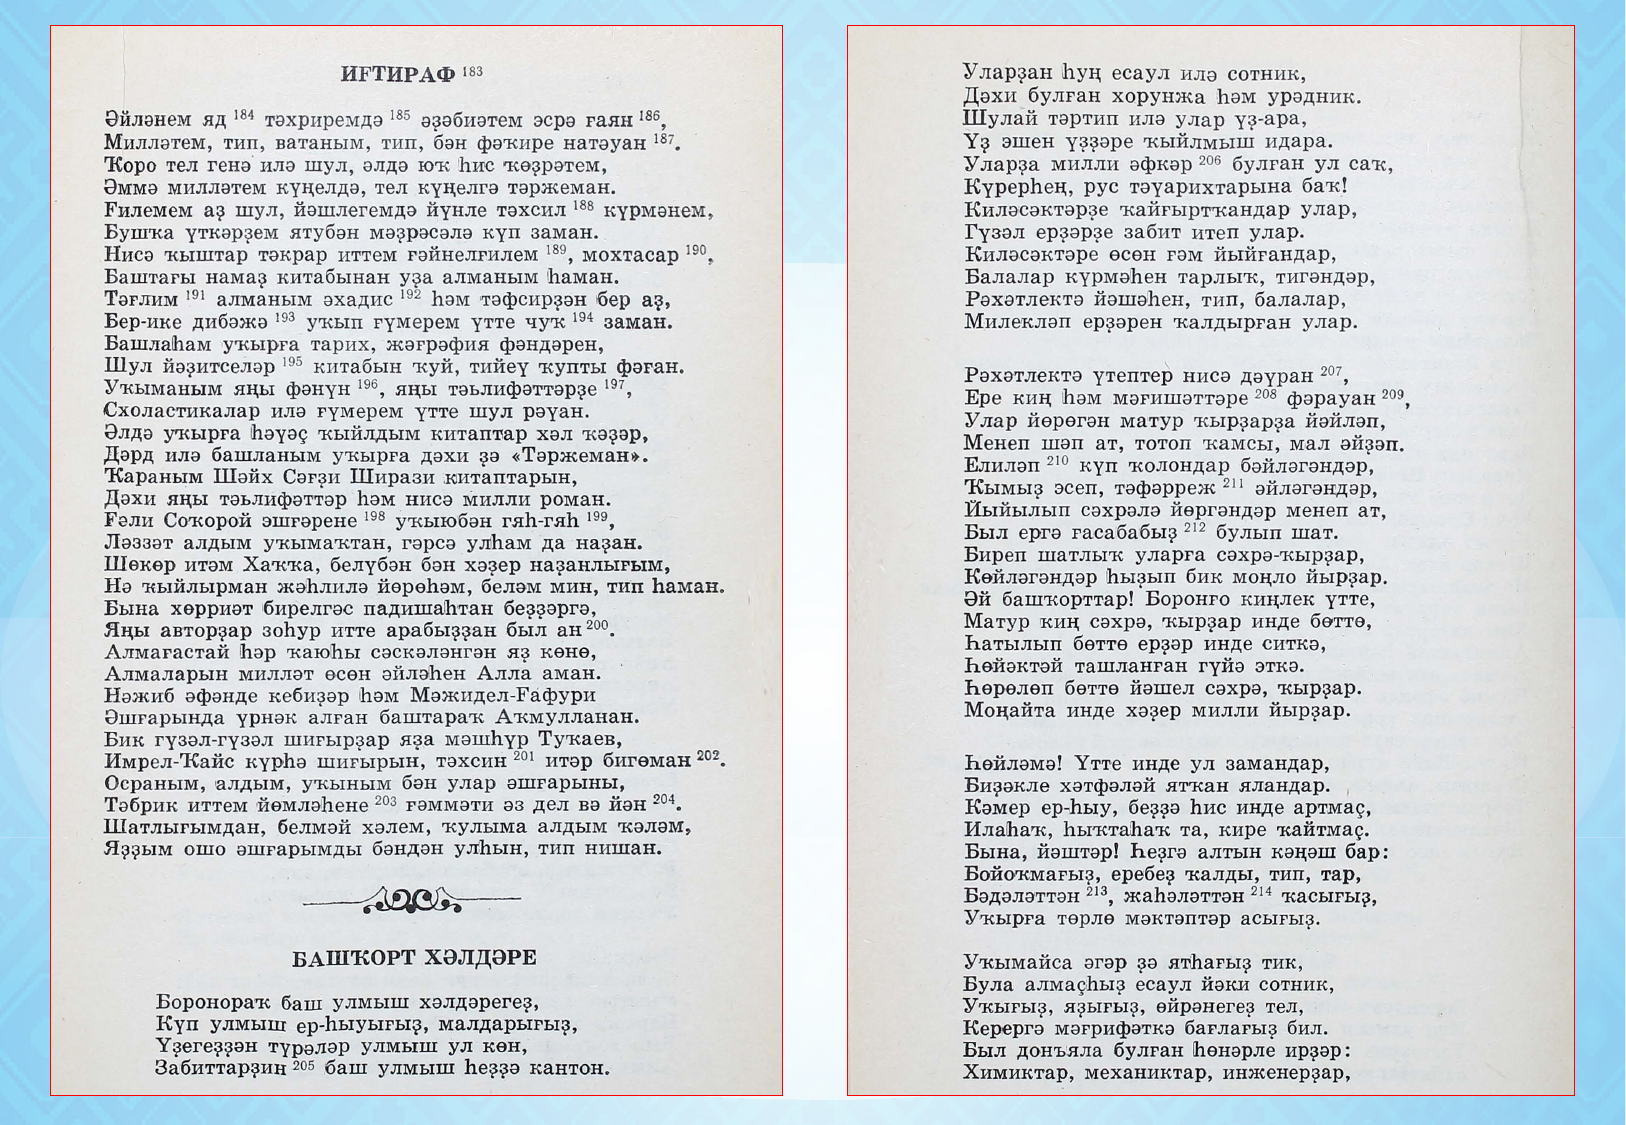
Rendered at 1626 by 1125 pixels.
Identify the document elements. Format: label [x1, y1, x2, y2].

picture [49, 24, 783, 1096]
picture [847, 24, 1575, 1096]
